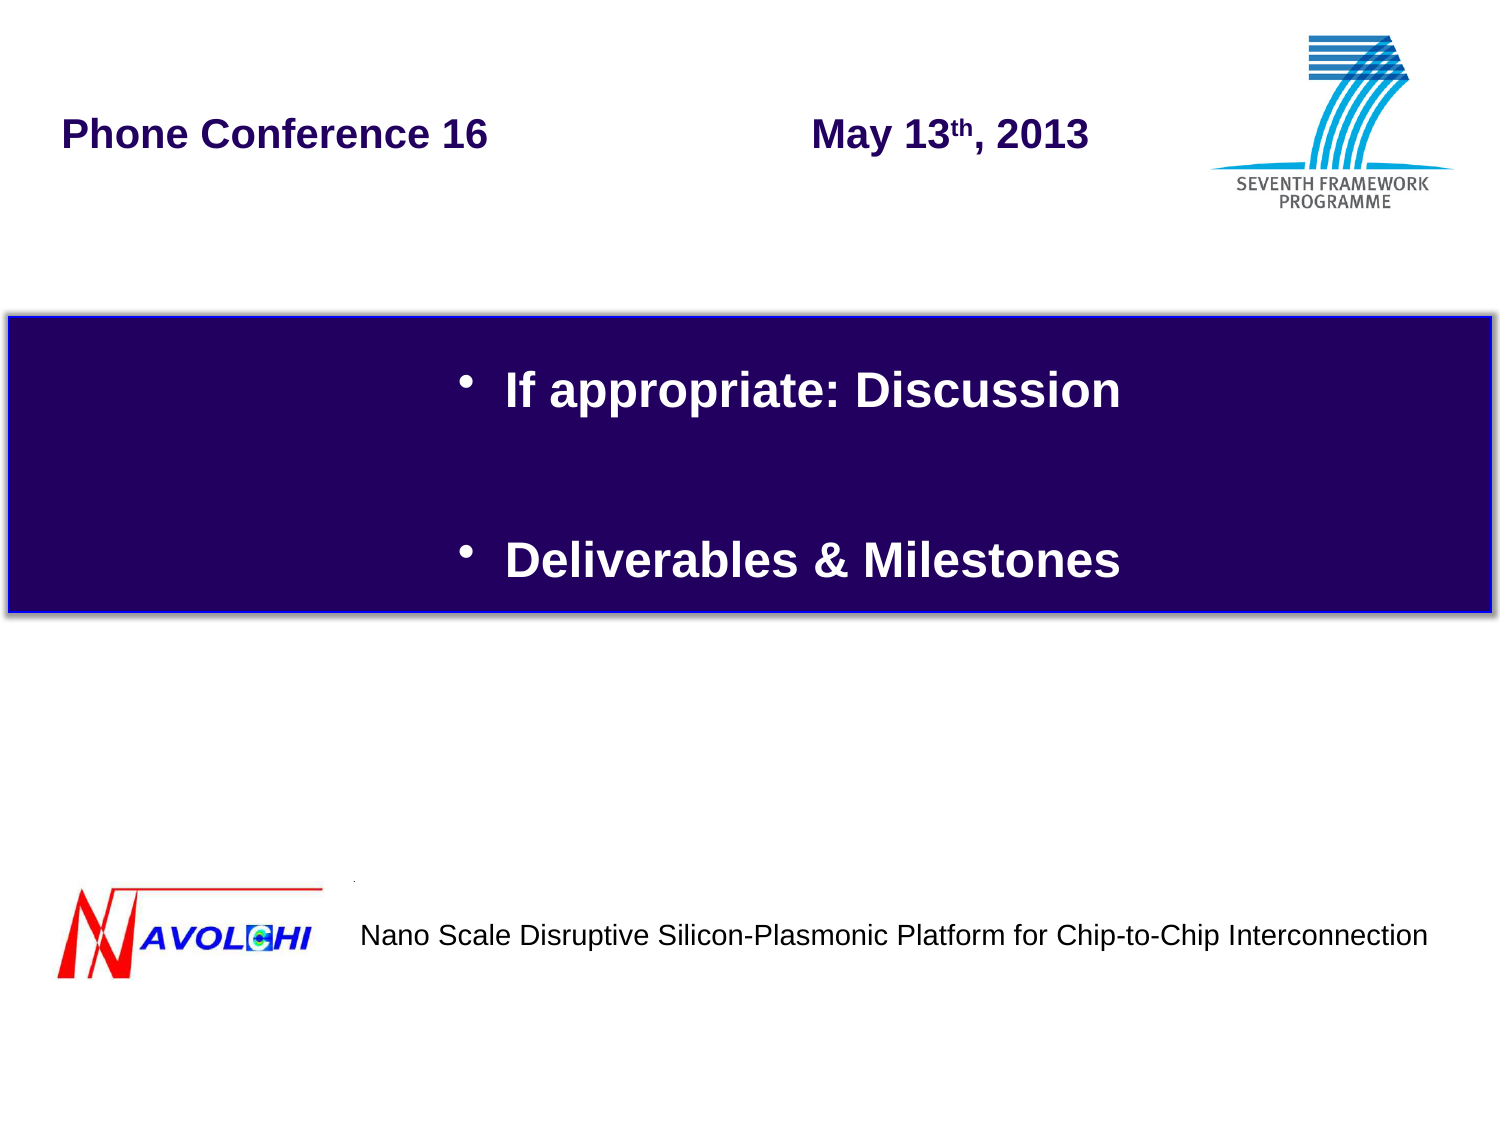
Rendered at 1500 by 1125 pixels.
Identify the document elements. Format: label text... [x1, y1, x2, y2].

picture [29, 881, 355, 989]
picture [1210, 35, 1455, 212]
text_box If appropriate: Discussion Deliverables & Milestones [64, 349, 1440, 595]
